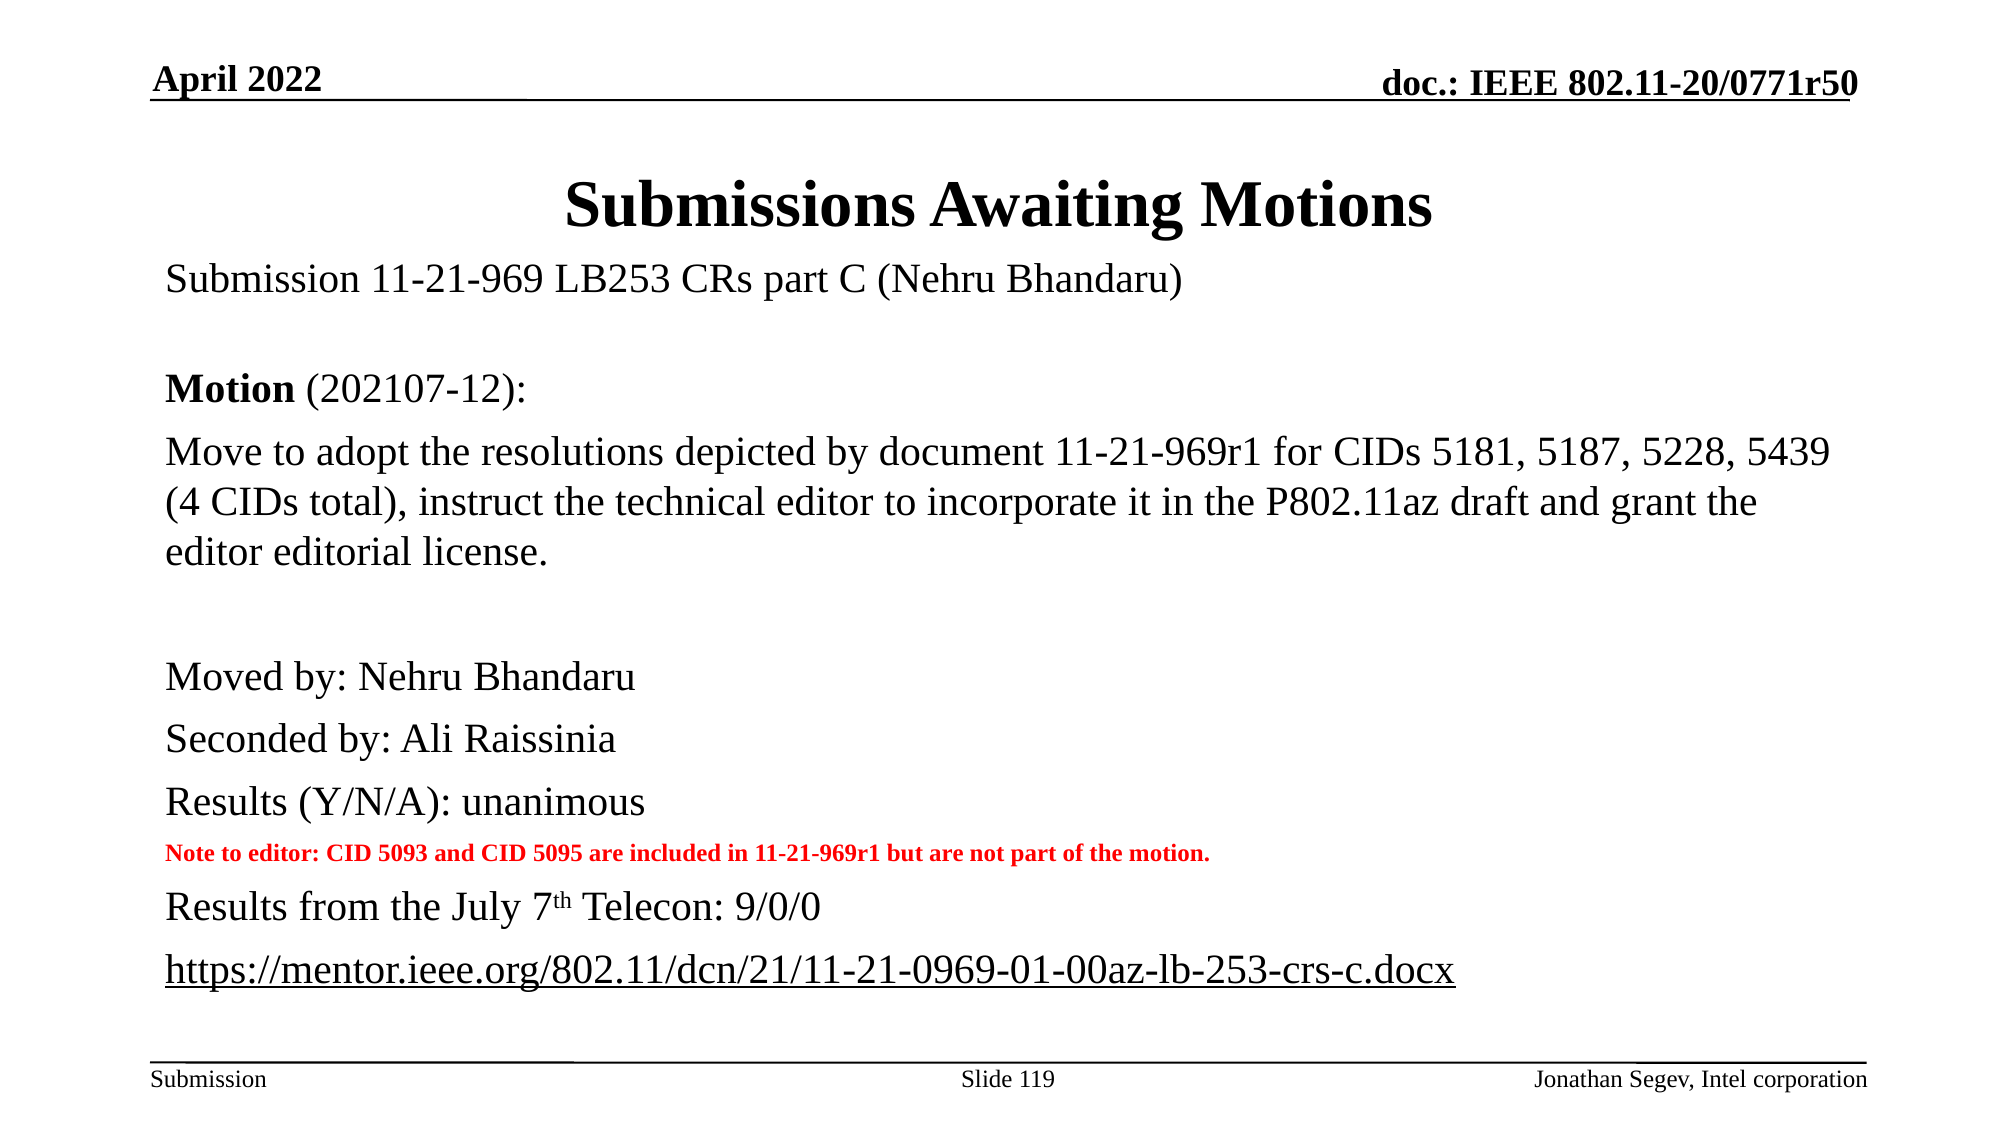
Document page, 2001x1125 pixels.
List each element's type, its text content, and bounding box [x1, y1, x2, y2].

list Submission 11-21-969 LB253 CRs part C (Nehru Bhandaru) Motion (202107-12): Move to adopt the resolutions depicted by document 11-21-969r1 for CIDs 5181, 5187, 5228, 5439 (4 CIDs total), instruct the technical editor to incorporate it in the P802.11az draft and grant the editor editorial license. Moved by: Nehru Bhandaru Seconded by: Ali Raissinia Results (Y/N/A): unanimous Note to editor: CID 5093 and CID 5095 are included in 11-21-969r1 but are not part of the motion. Results from the July 7th Telecon: 9/0/0 https://mentor.ieee.org/802.11/dcn/21/11-21-0969-01-00az-lb-253-crs-c.docx [149, 243, 1850, 1000]
slide_number Slide 119 [950, 1061, 1067, 1123]
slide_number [152, 54, 563, 100]
title Submissions Awaiting Motions [149, 112, 1850, 243]
footer Jonathan Segev, Intel corporation [1171, 1061, 1869, 1093]
